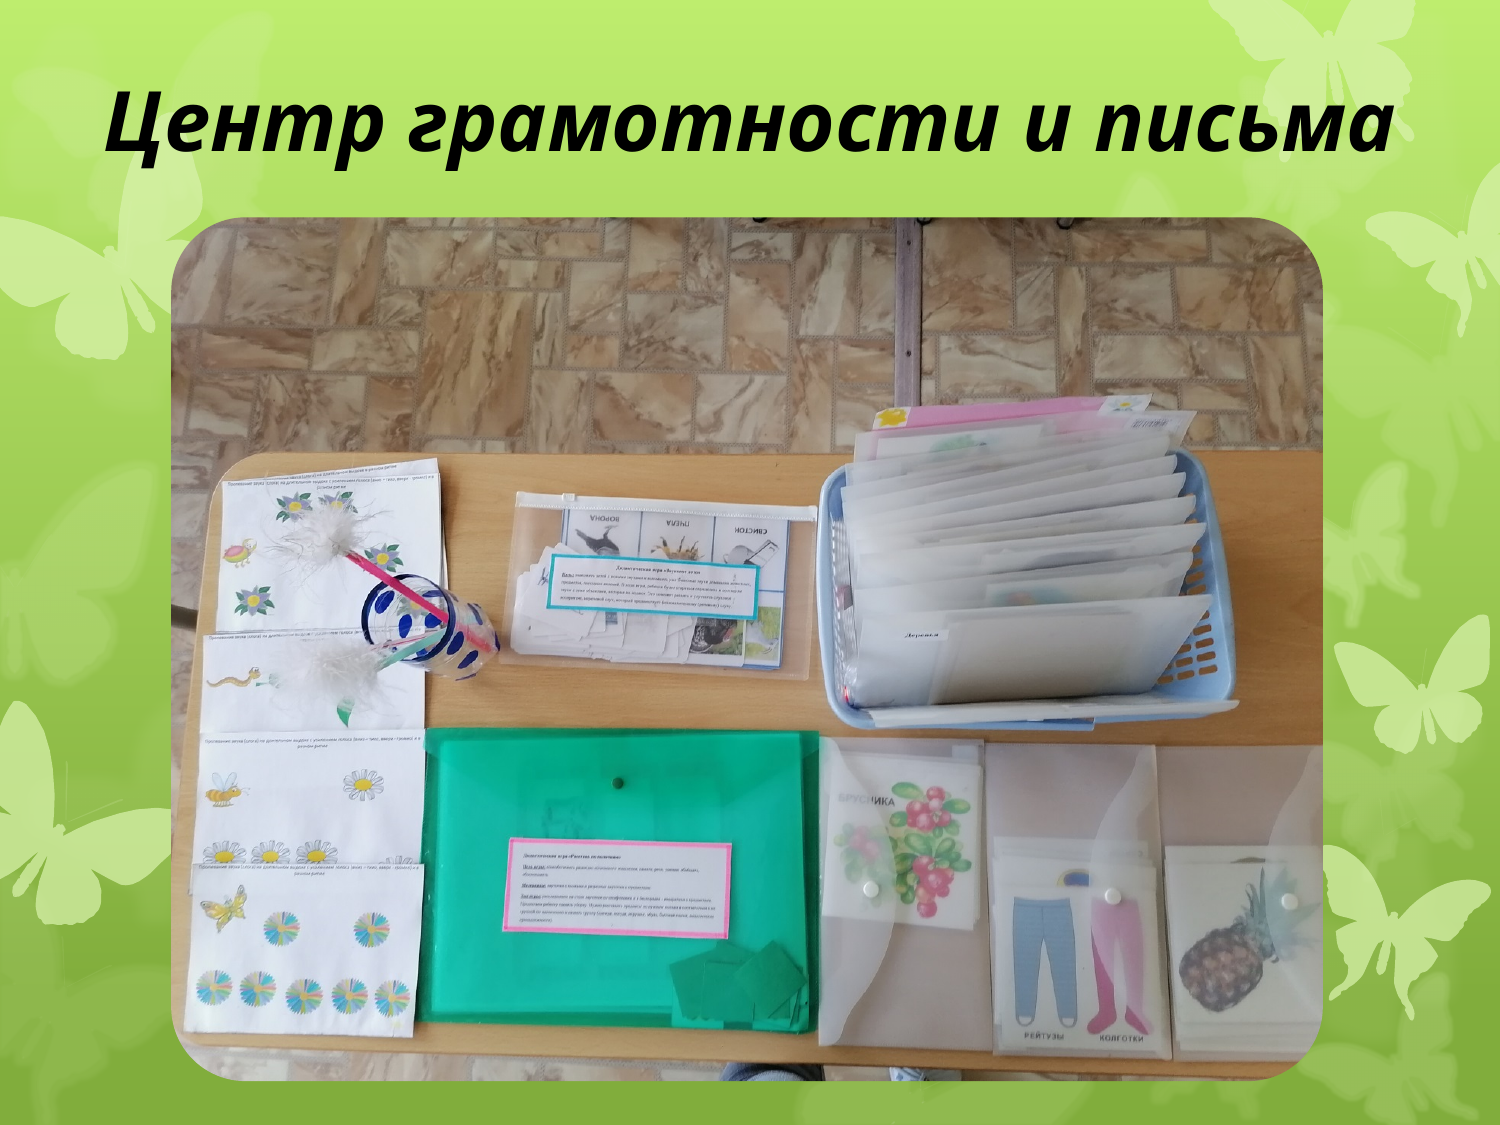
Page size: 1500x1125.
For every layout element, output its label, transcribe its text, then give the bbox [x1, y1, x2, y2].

picture [170, 216, 1324, 1082]
title Центр грамотности и письма [29, 42, 1471, 195]
